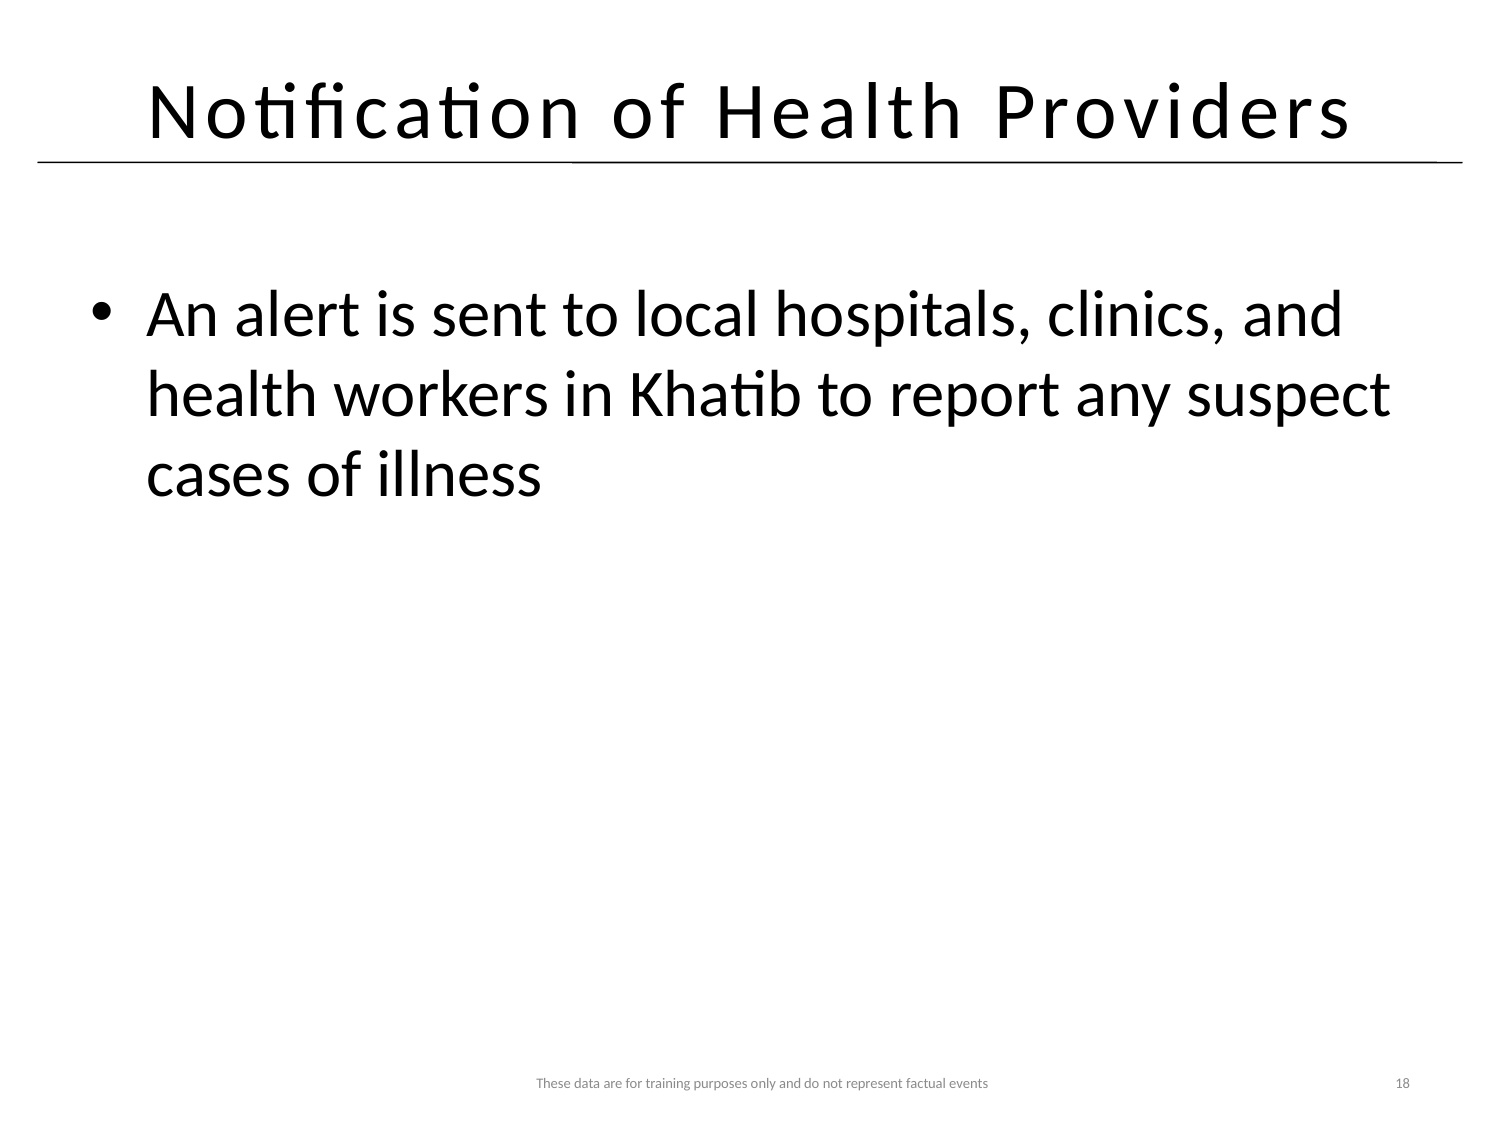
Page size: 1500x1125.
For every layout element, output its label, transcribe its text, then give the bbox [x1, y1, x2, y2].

footer These data are for training purposes only and do not represent factual events [487, 1062, 1038, 1103]
list An alert is sent to local hospitals, clinics, and health workers in Khatib to report any suspect cases of illness [75, 262, 1425, 1005]
title Notification of Health Providers [75, 12, 1425, 200]
slide_number 18 [1074, 1062, 1425, 1103]
